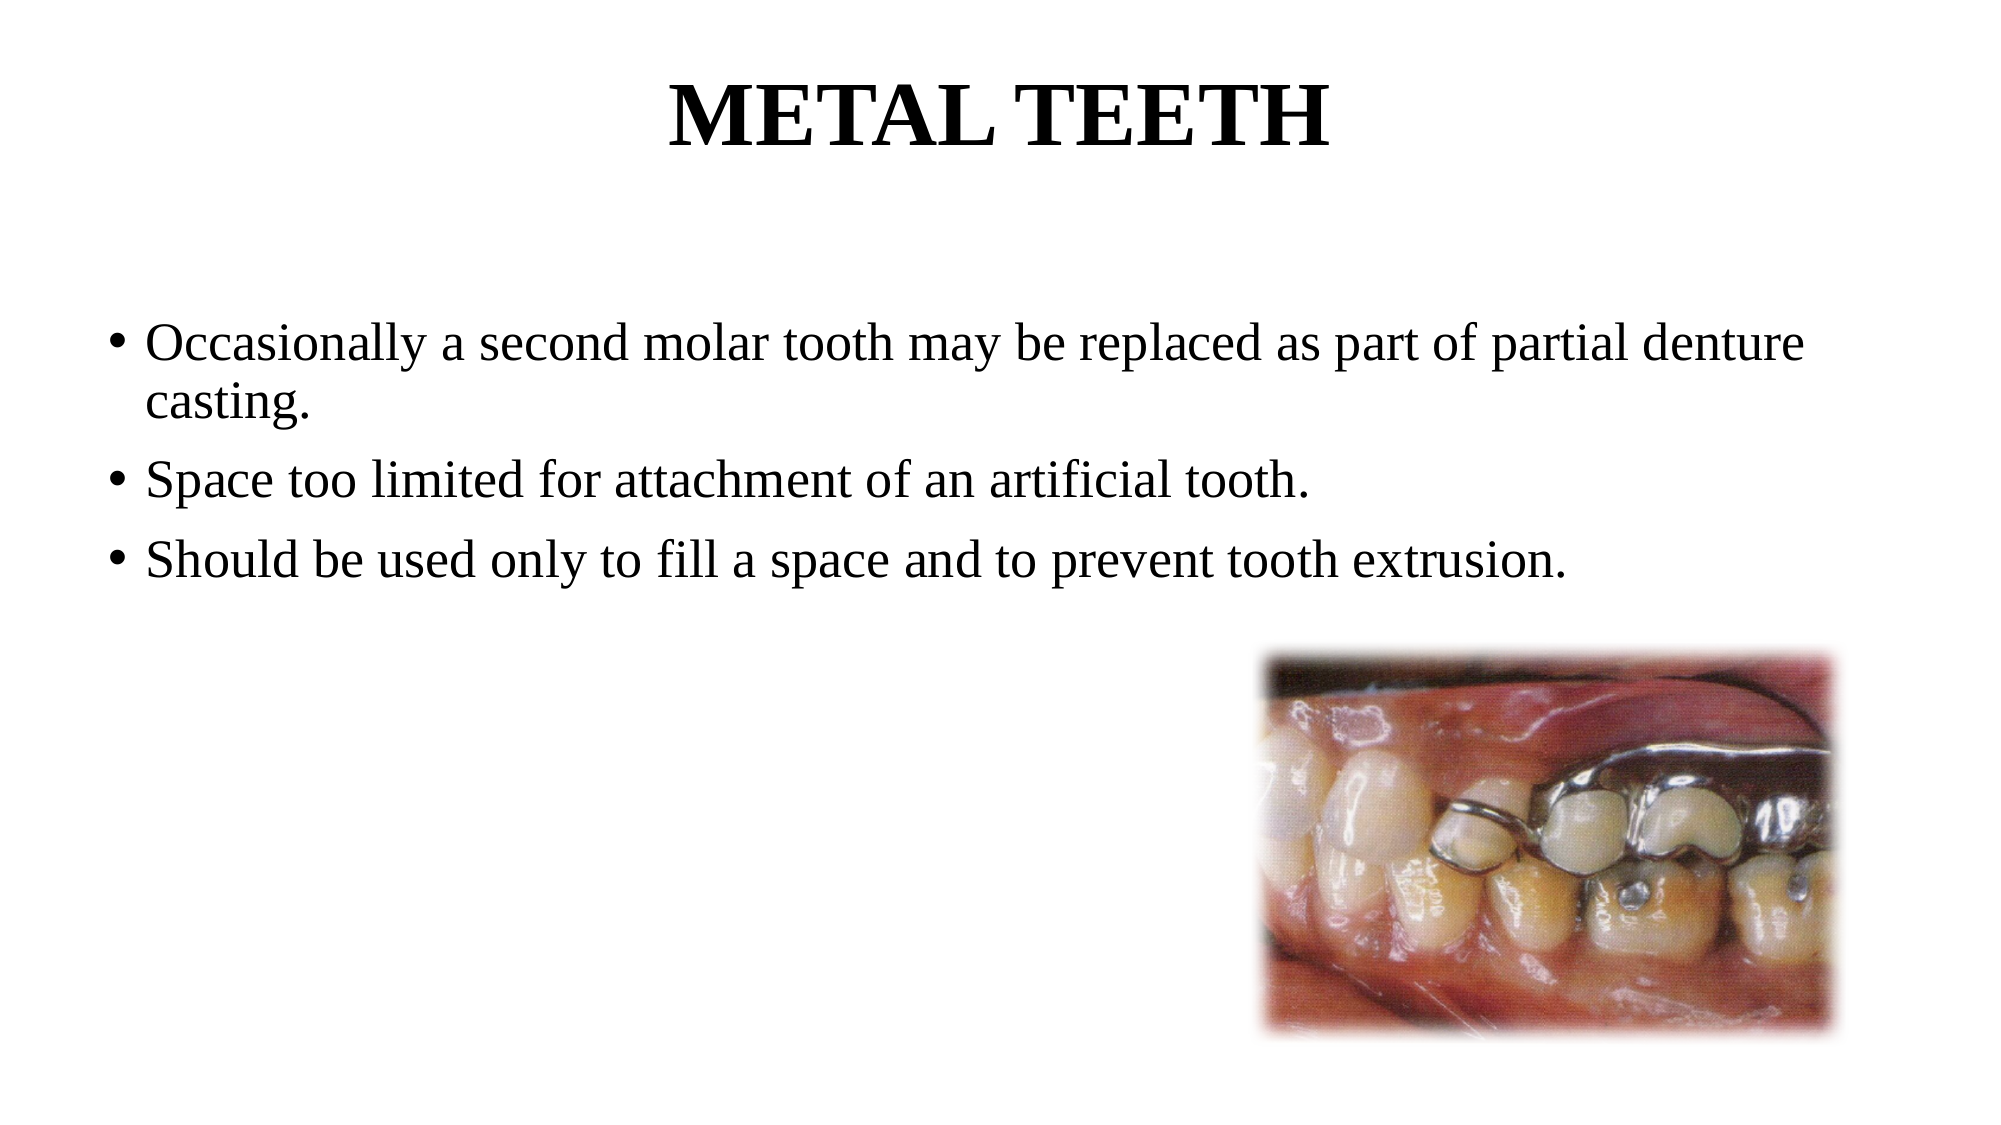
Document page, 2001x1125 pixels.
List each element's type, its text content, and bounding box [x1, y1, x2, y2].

title METAL TEETH [249, 45, 1750, 188]
picture [1248, 639, 1849, 1048]
list Occasionally a second molar tooth may be replaced as part of partial denture casting. Space too limited for attachment of an artificial tooth. Should be used only to fill a space and to prevent tooth extrusion. [93, 224, 1911, 1080]
